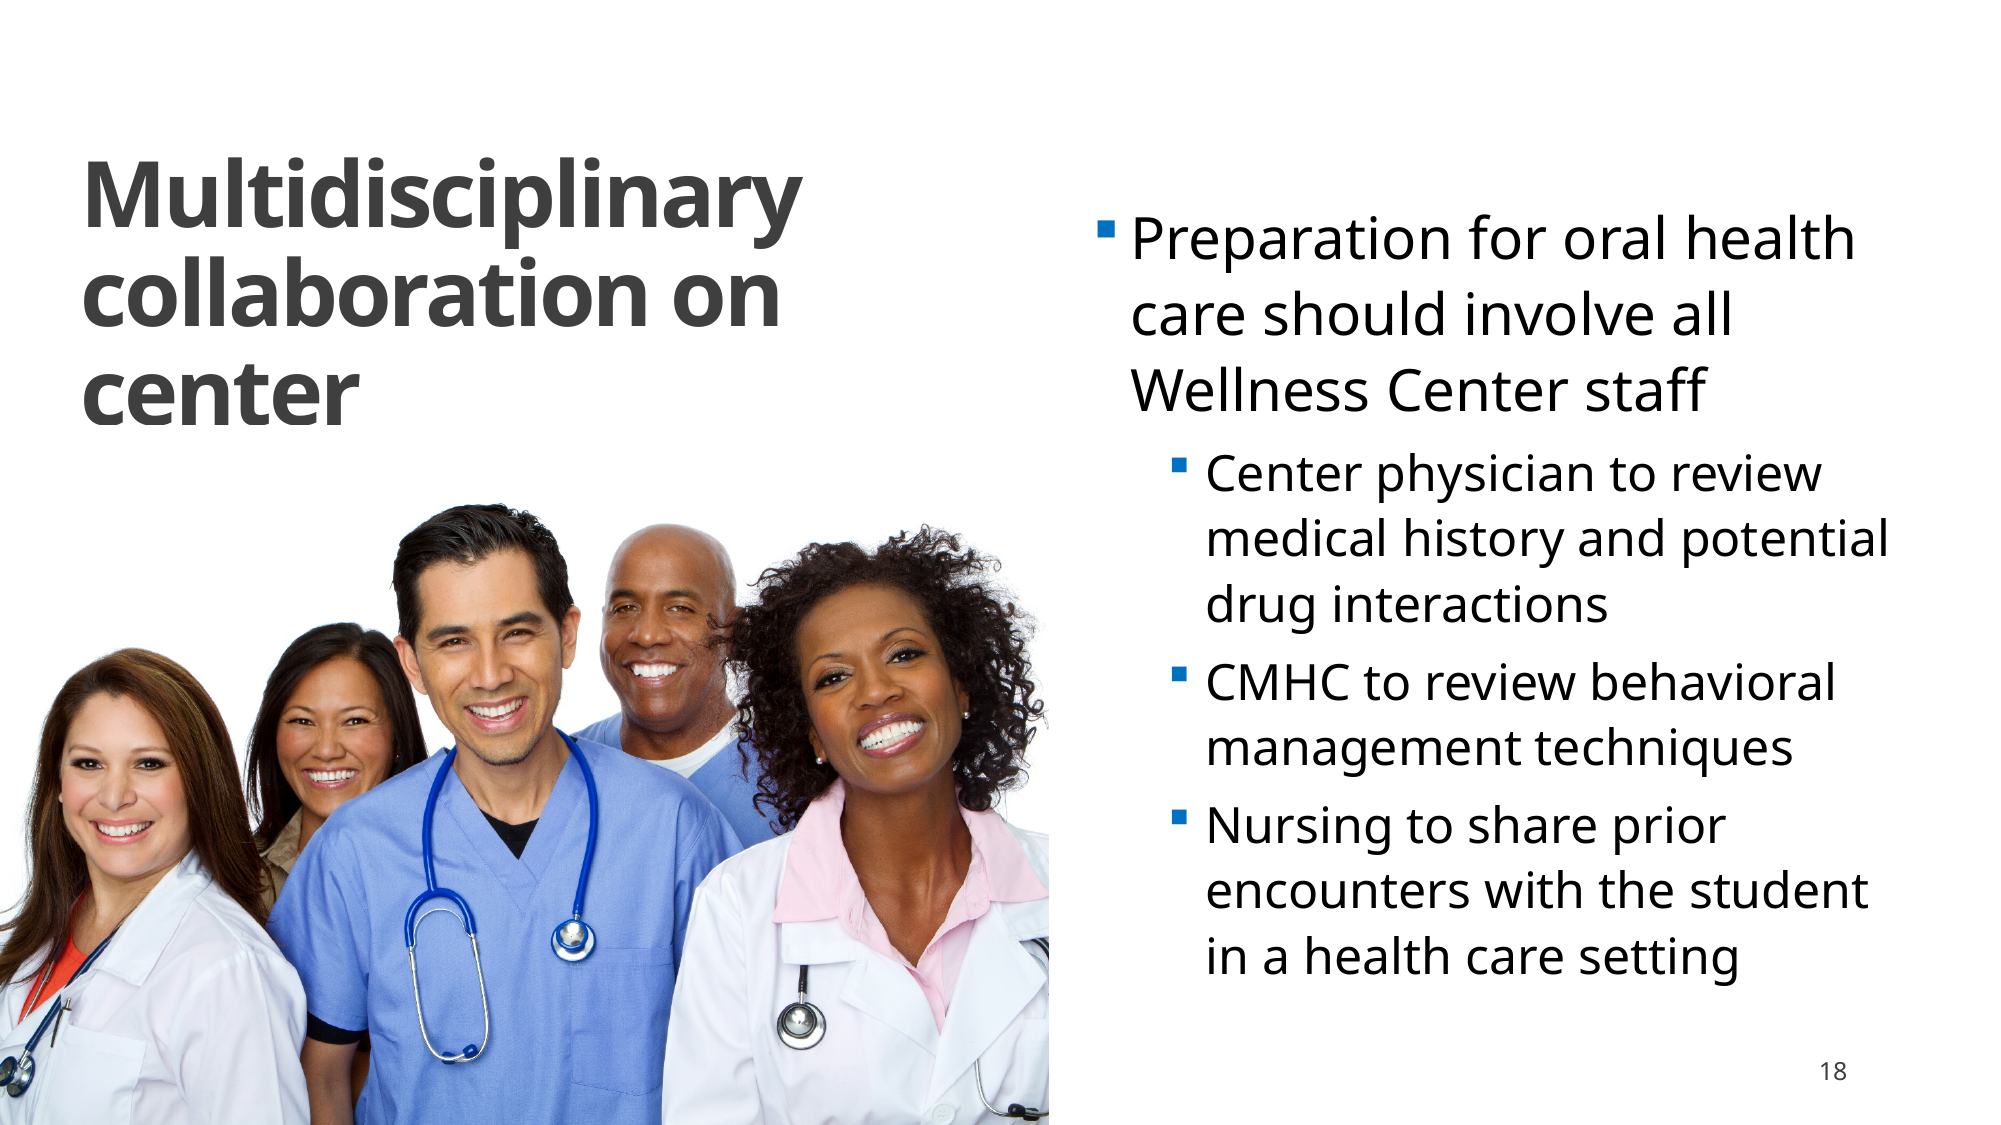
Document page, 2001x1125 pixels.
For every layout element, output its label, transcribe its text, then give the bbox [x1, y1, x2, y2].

list Preparation for oral health care should involve all Wellness Center staff Center physician to review medical history and potential drug interactions CMHC to review behavioral management techniques Nursing to share prior encounters with the student in a health care setting [1077, 187, 1907, 1064]
text_box 18 [1412, 1042, 1863, 1103]
title Multidisciplinary collaboration on center [65, 187, 984, 406]
picture [0, 425, 1049, 1125]
